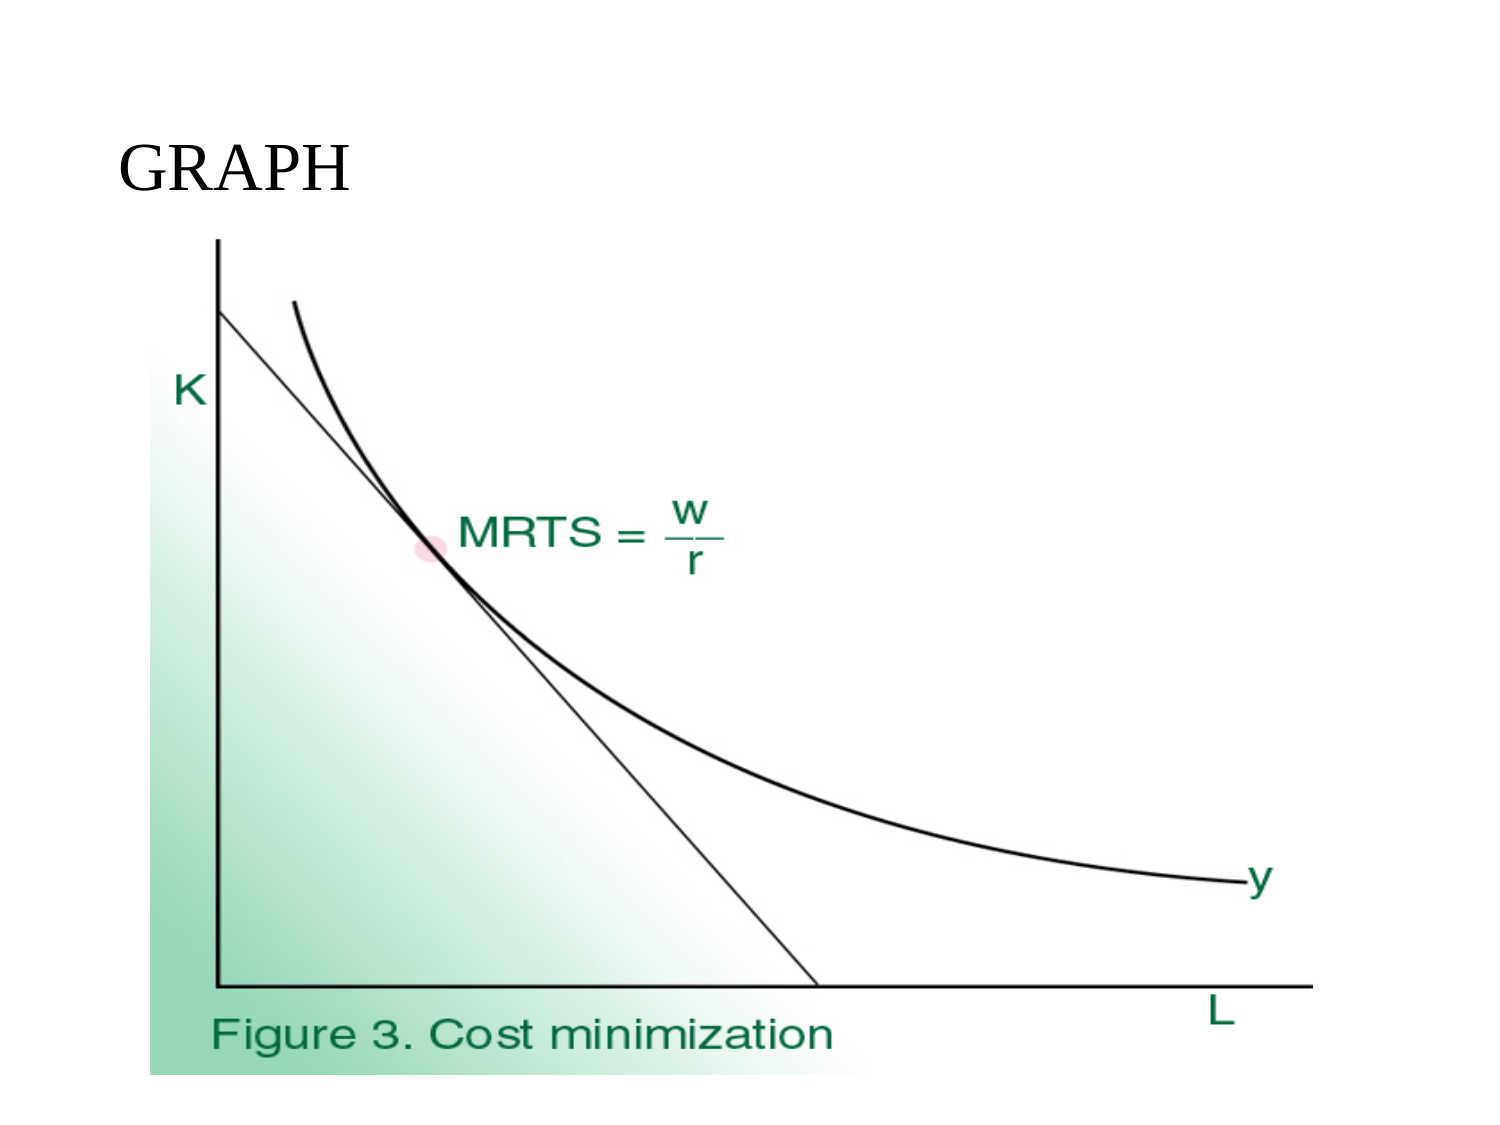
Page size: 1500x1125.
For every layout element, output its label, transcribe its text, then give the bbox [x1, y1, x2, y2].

title GRAPH [103, 59, 1397, 278]
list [149, 212, 1313, 1075]
